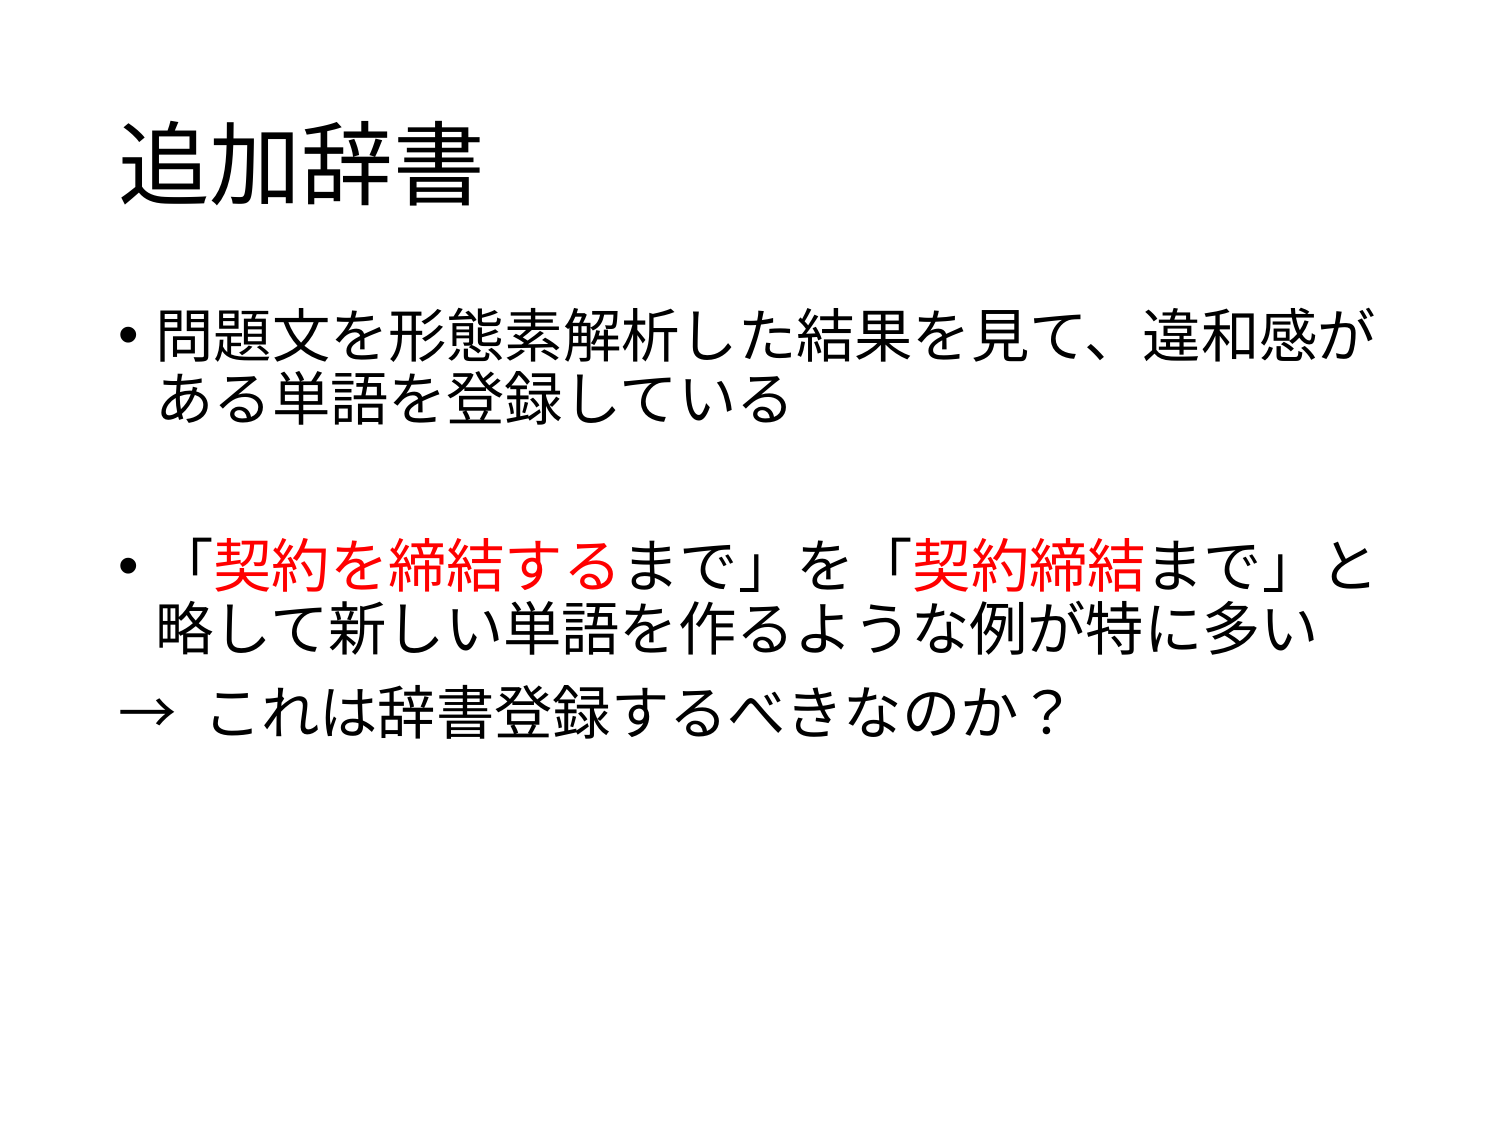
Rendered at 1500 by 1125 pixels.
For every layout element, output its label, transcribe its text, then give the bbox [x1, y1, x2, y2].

list 問題文を形態素解析した結果を見て、違和感がある単語を登録している 「契約を締結するまで」を「契約締結まで」と略して新しい単語を作るような例が特に多い → これは辞書登録するべきなのか？ [103, 299, 1397, 1014]
title 追加辞書 [103, 59, 1397, 278]
